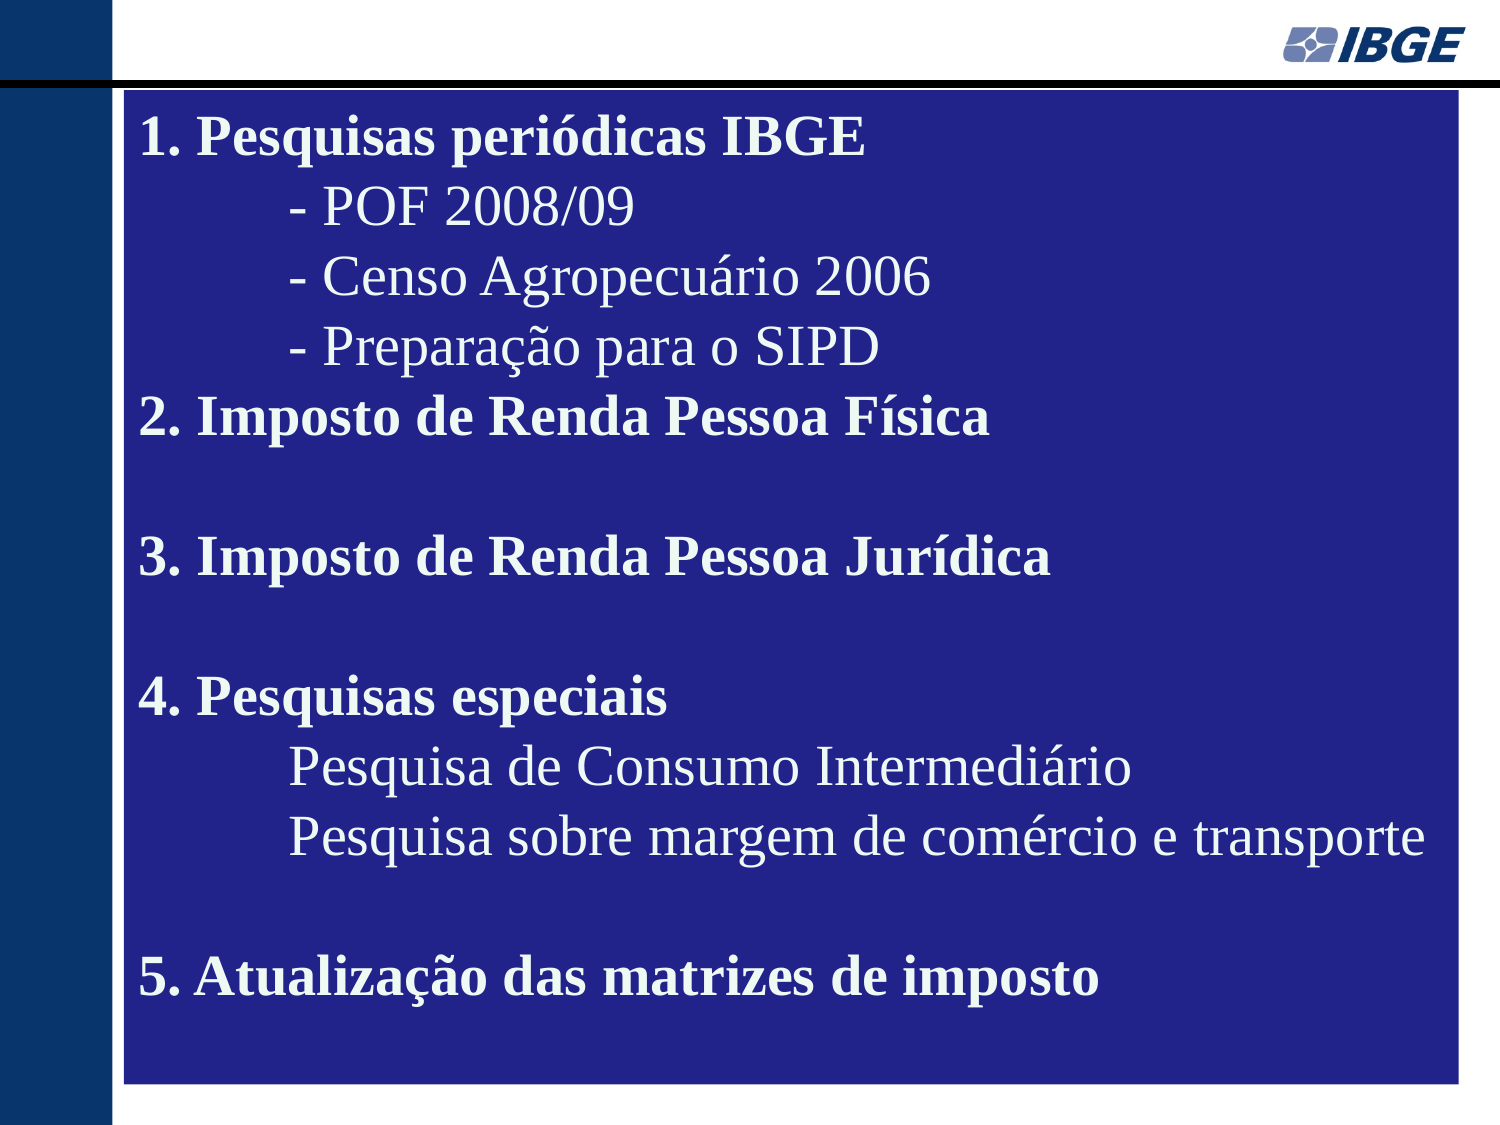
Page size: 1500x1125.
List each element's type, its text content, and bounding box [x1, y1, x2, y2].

picture [1273, 20, 1468, 64]
text_box 1. Pesquisas periódicas IBGE - POF 2008/09 - Censo Agropecuário 2006 - Preparação para o SIPD 2. Imposto de Renda Pessoa Física 3. Imposto de Renda Pessoa Jurídica 4. Pesquisas especiais Pesquisa de Consumo Intermediário Pesquisa sobre margem de comércio e transporte 5. Atualização das matrizes de imposto [123, 90, 1459, 1085]
